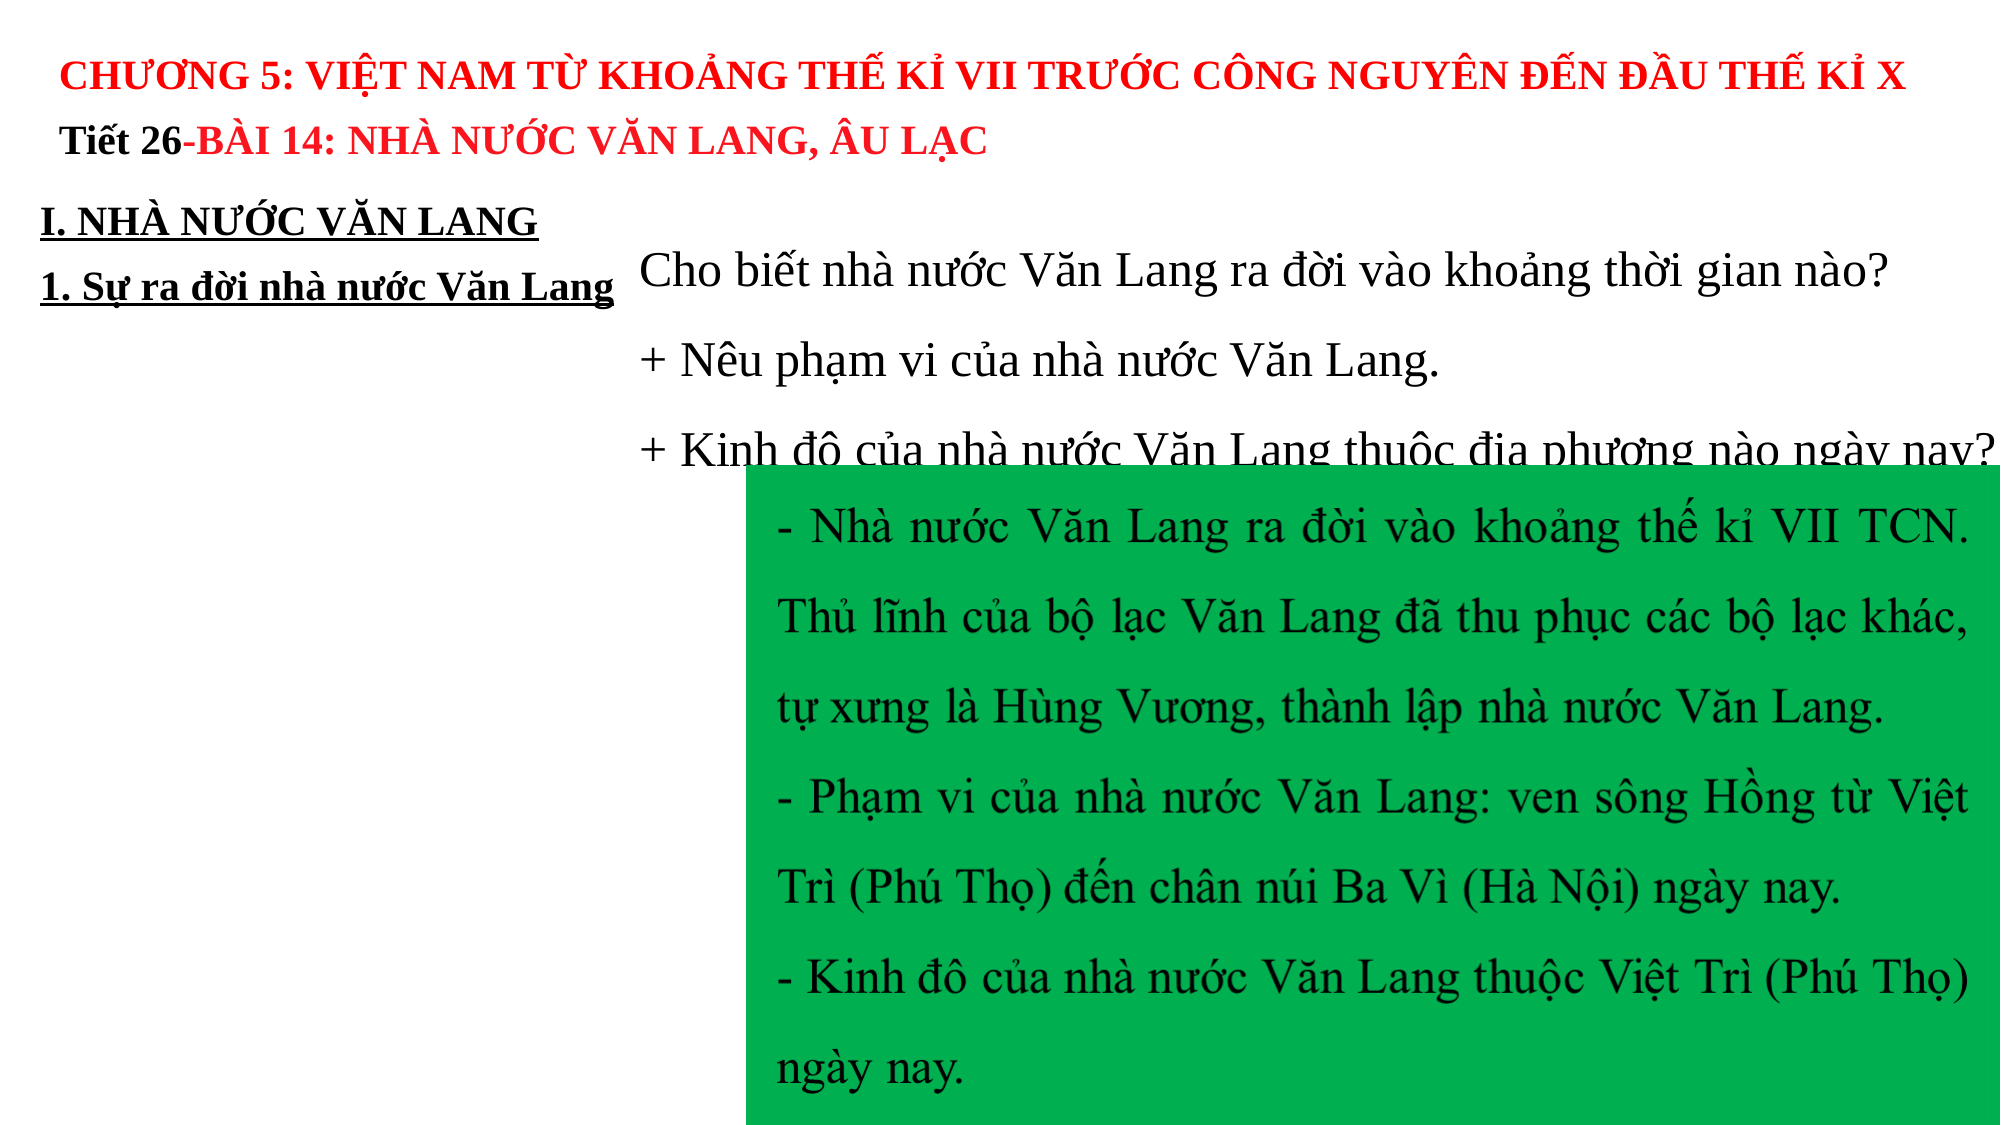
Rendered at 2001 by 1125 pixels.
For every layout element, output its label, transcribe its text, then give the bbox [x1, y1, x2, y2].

text_box CHƯƠNG 5: VIỆT NAM TỪ KHOẢNG THẾ KỈ VII TRƯỚC CÔNG NGUYÊN ĐẾN ĐẦU THẾ KỈ X Tiết 26-BÀI 14: NHÀ NƯỚC VĂN LANG, ÂU LẠC [44, 25, 1942, 171]
text_box Cho biết nhà nước Văn Lang ra đời vào khoảng thời gian nào? + Nêu phạm vi của nhà nước Văn Lang. + Kinh đô của nhà nước Văn Lang thuộc địa phương nào ngày nay? [624, 199, 2000, 575]
picture [746, 465, 2000, 1125]
text_box I. NHÀ NƯỚC VĂN LANG 1. Sự ra đời nhà nước Văn Lang [25, 171, 1026, 317]
